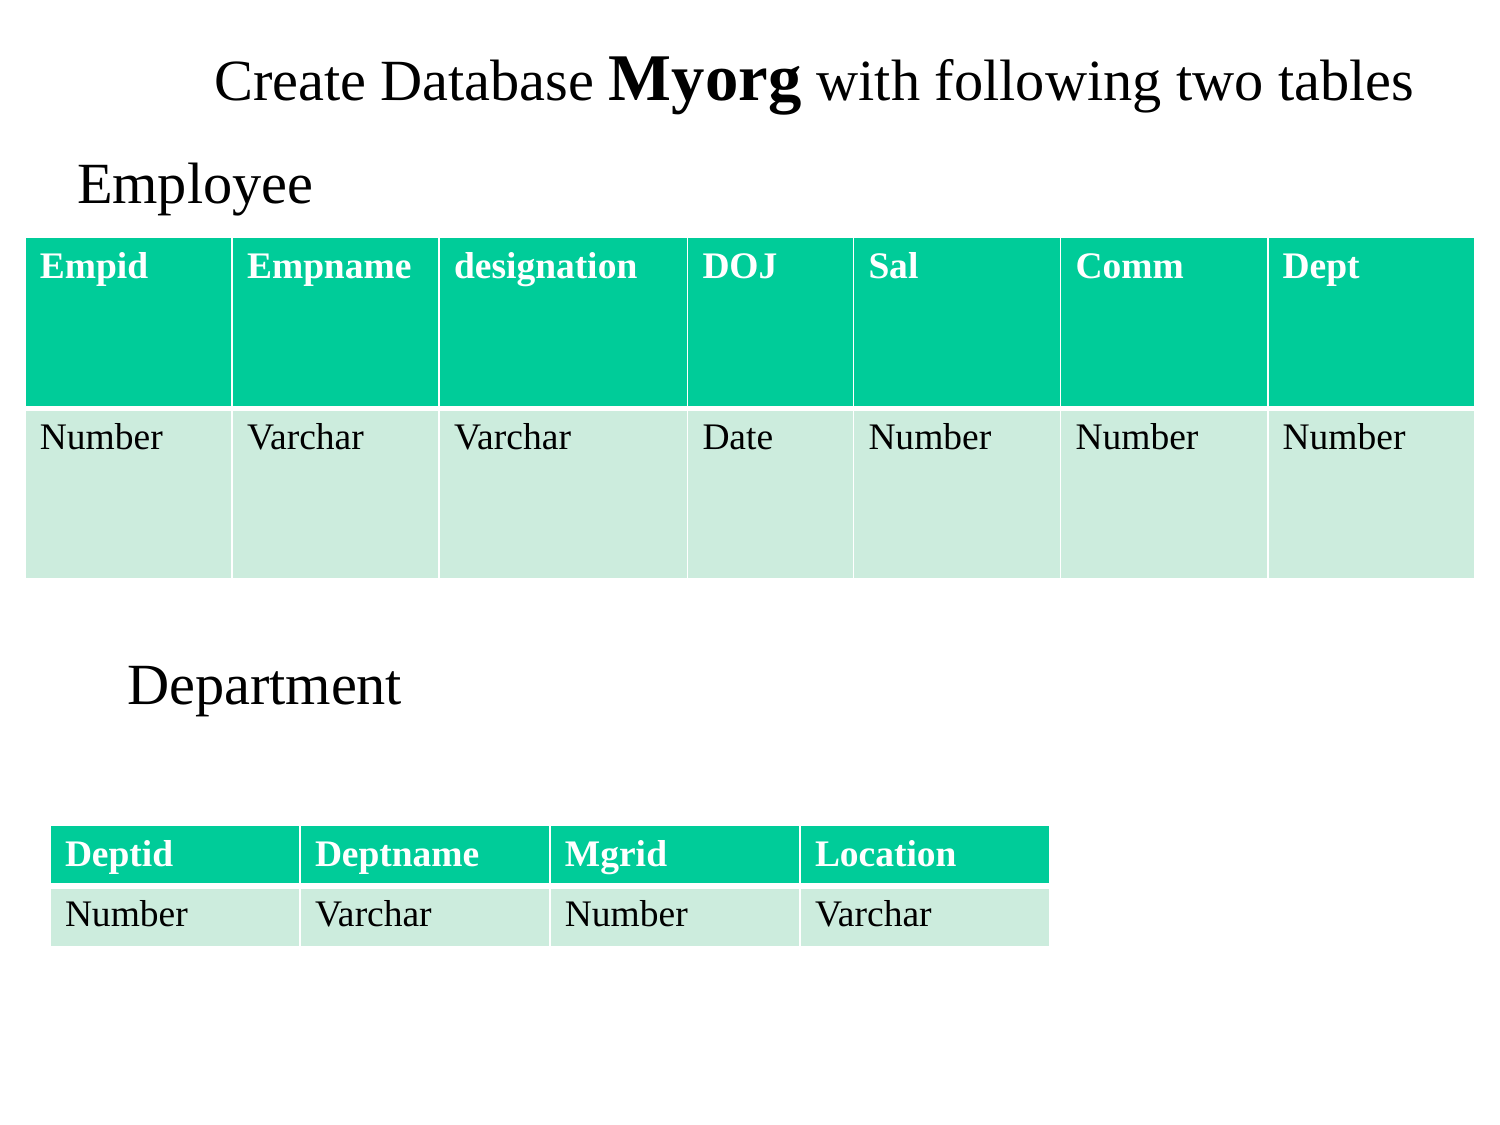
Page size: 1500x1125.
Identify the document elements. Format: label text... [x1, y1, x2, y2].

text_box Department [112, 639, 1363, 724]
table_cell Number [551, 889, 799, 946]
table_header Empid [26, 238, 231, 406]
table_header DOJ [688, 238, 853, 406]
table_cell Varchar [440, 411, 687, 578]
table_header Sal [854, 238, 1060, 406]
table_header Mgrid [551, 826, 799, 883]
table_cell Varchar [801, 889, 1049, 946]
text_box Employee [62, 137, 1313, 223]
table_header Dept [1269, 238, 1474, 406]
table_header Empname [233, 238, 438, 406]
table_header Location [801, 826, 1049, 883]
table_cell Number [51, 889, 299, 946]
table_cell Number [26, 411, 231, 578]
text_box Create Database Myorg with following two tables [200, 26, 1450, 122]
table_cell Number [854, 411, 1060, 578]
table_cell Varchar [233, 411, 438, 578]
table_cell Number [1269, 411, 1474, 578]
table_header designation [440, 238, 687, 406]
table_cell Varchar [301, 889, 549, 946]
table_cell Number [1061, 411, 1267, 578]
table_cell Date [688, 411, 853, 578]
table_header Deptname [301, 826, 549, 883]
table_header Deptid [51, 826, 299, 883]
table_header Comm [1061, 238, 1267, 406]
